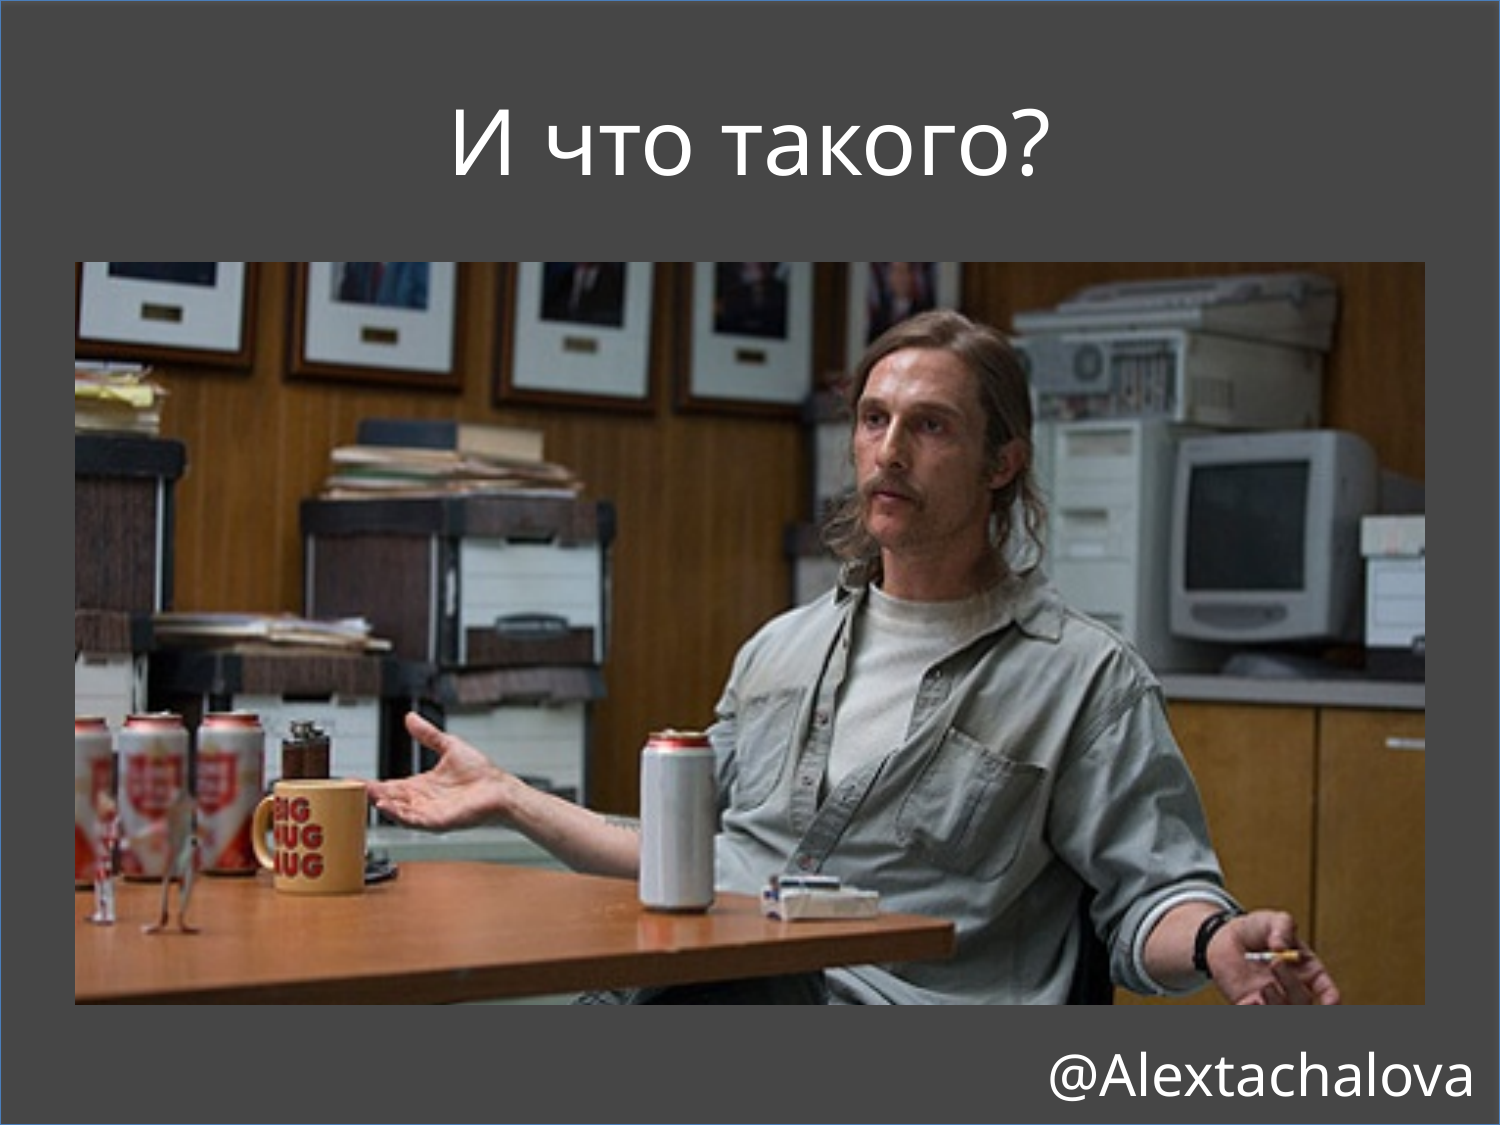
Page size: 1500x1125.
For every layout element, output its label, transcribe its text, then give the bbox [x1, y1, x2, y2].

text_box [0, 0, 1500, 1125]
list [74, 262, 1426, 1006]
text_box @Alextachalova [1032, 1030, 1500, 1125]
title И что такого? [75, 45, 1425, 233]
